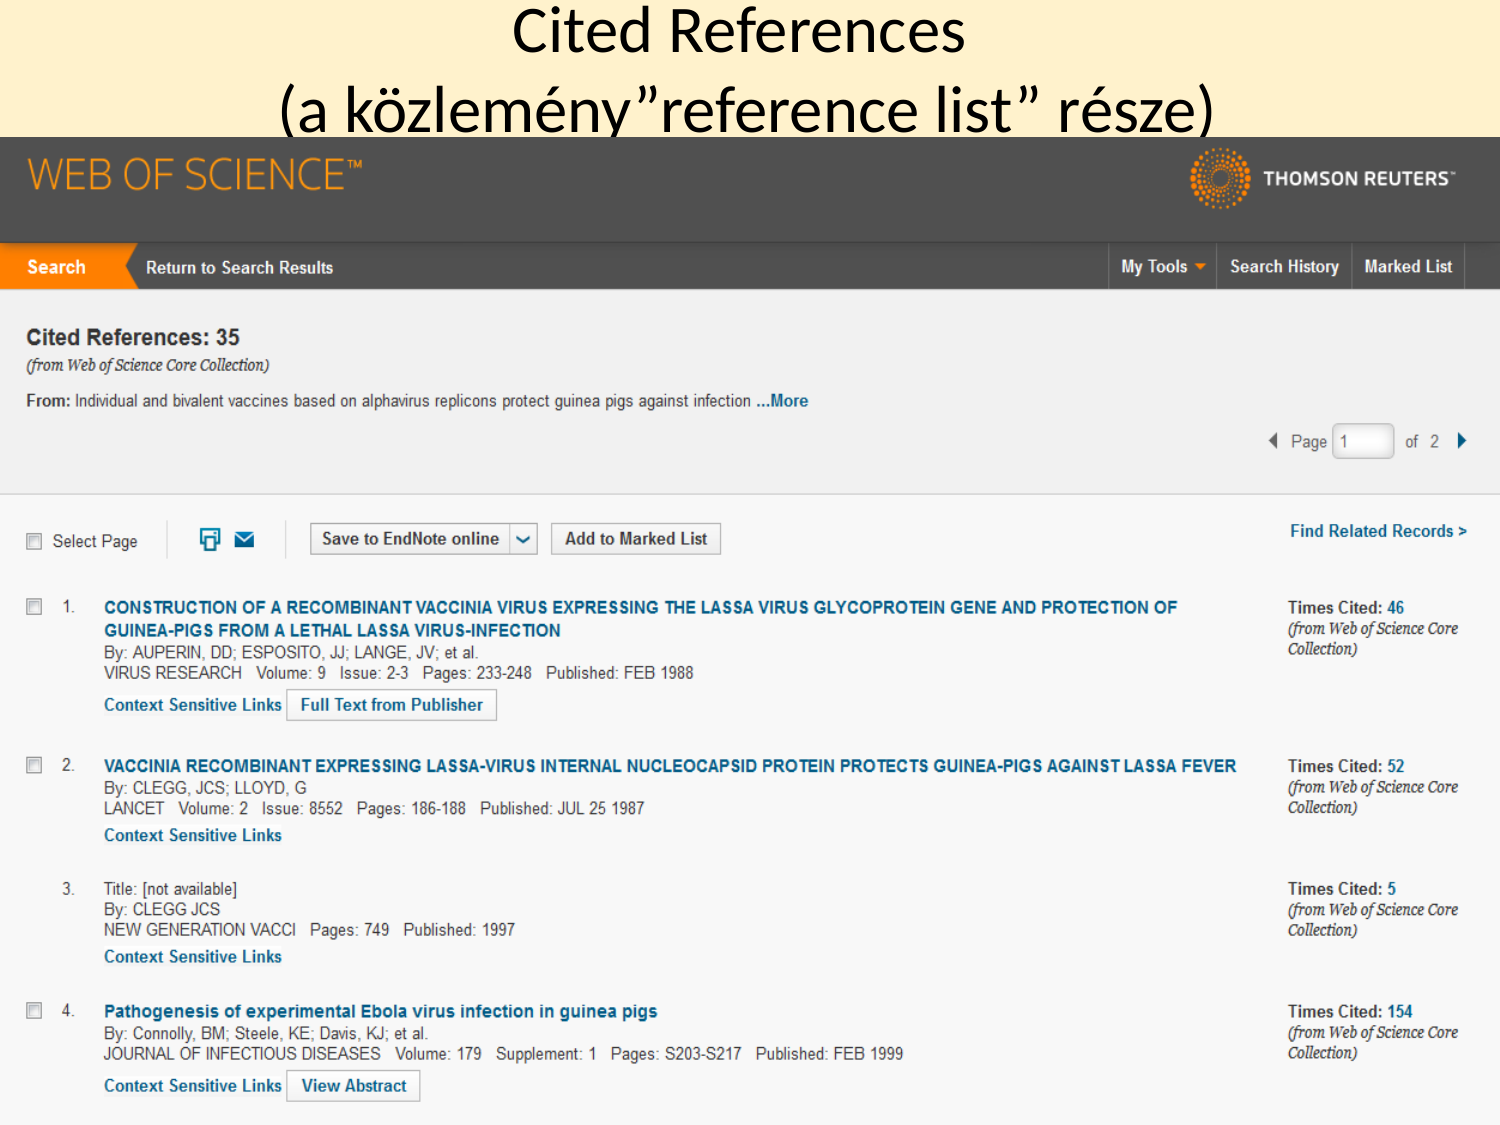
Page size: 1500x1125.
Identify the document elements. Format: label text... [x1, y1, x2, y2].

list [0, 136, 1500, 1125]
title Cited References (a közlemény”reference list” része) [64, 0, 1415, 135]
